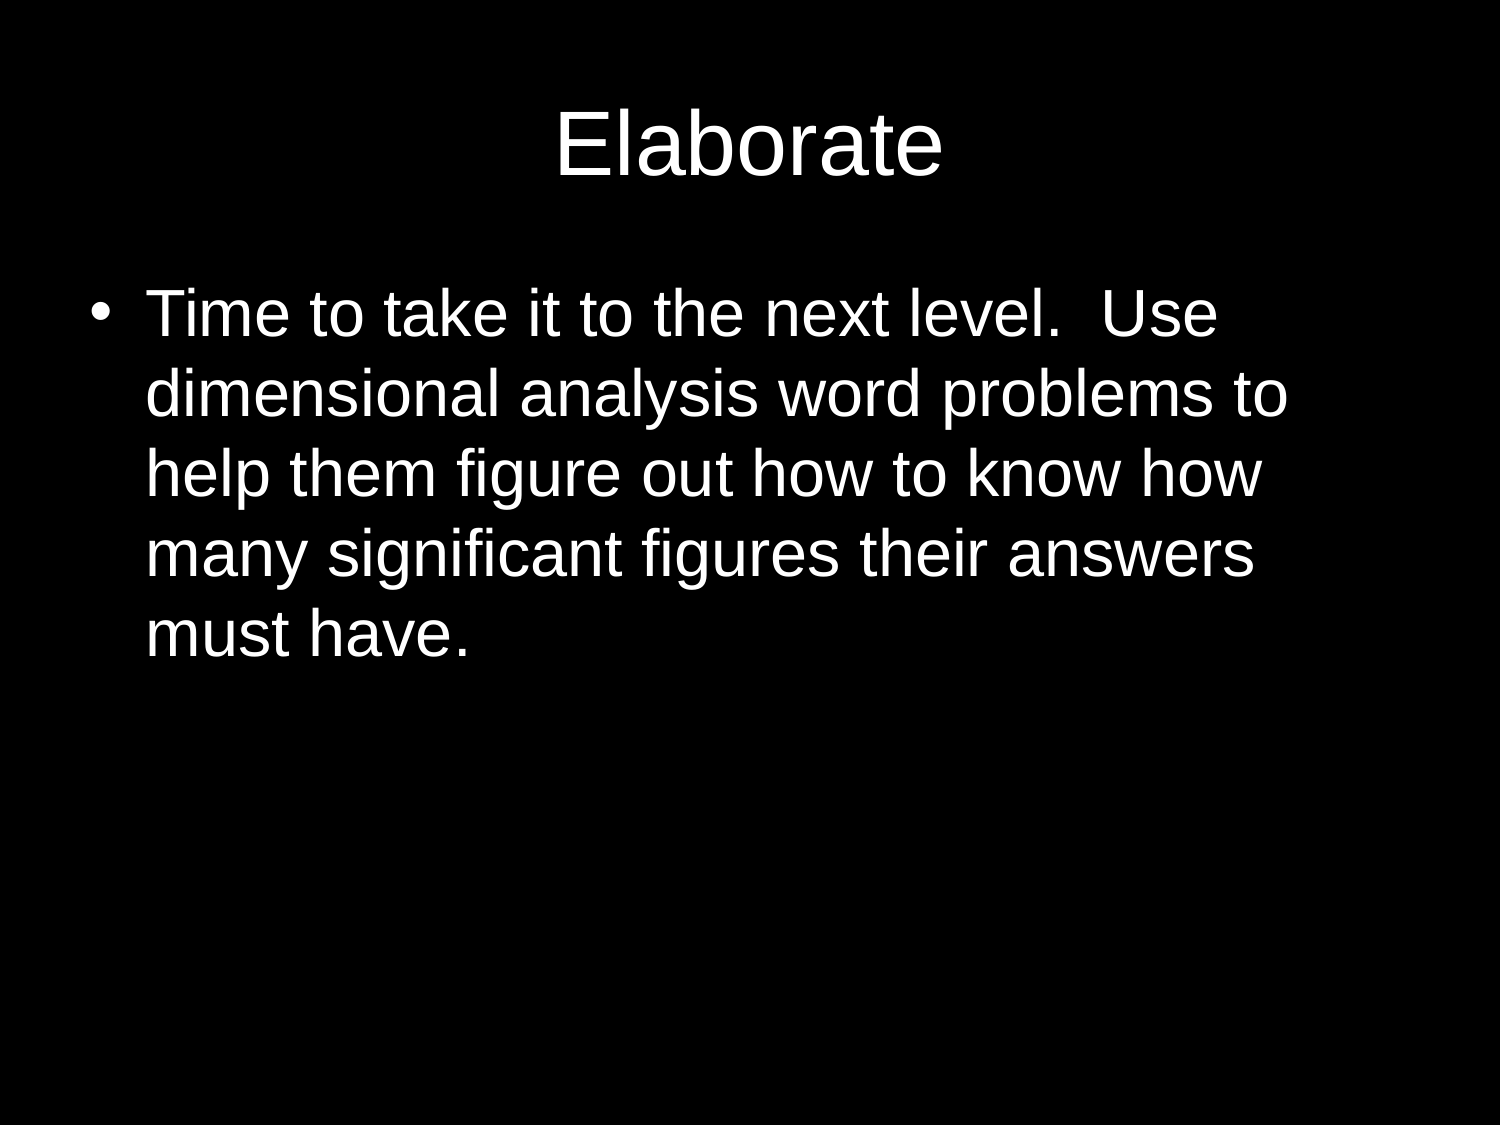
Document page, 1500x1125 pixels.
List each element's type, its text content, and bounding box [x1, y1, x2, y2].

title Elaborate [74, 44, 1426, 233]
list Time to take it to the next level. Use dimensional analysis word problems to help them figure out how to know how many significant figures their answers must have. [74, 262, 1426, 1006]
